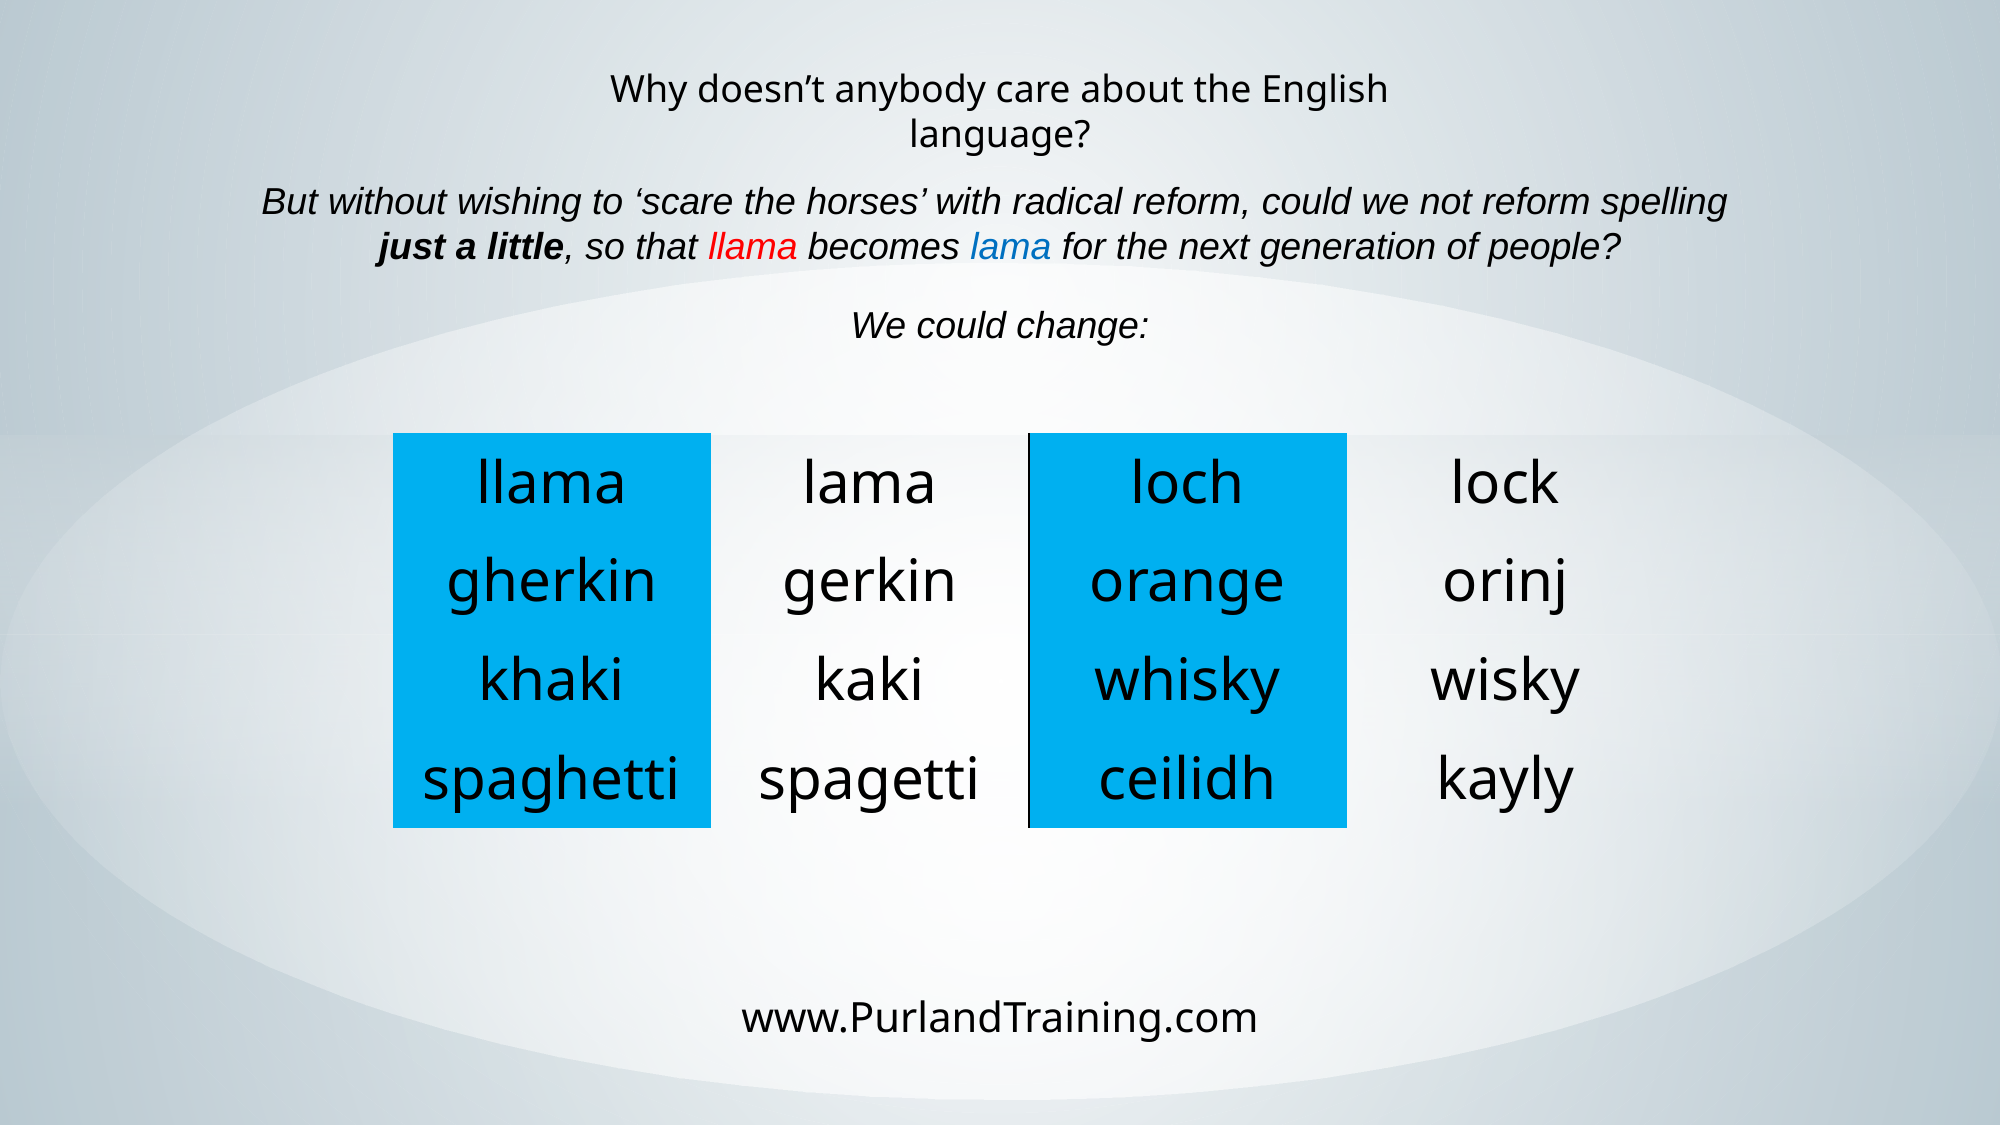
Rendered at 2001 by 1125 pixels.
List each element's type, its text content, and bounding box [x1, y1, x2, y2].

table_header llama [393, 433, 711, 532]
text_box www.PurlandTraining.com [508, 983, 1492, 1048]
table_header lama [711, 433, 1028, 532]
text_box But without wishing to ‘scare the horses’ with radical reform, could we not reform spelling just a little, so that llama becomes lama for the next generation of people? [144, 169, 1856, 365]
table_cell kaki [711, 631, 1028, 729]
table_header loch [1030, 433, 1347, 532]
table_cell ceilidh [1030, 729, 1347, 828]
text_box We could change: [522, 294, 1478, 354]
table_cell spagetti [711, 729, 1028, 828]
table_cell khaki [393, 631, 711, 729]
table_header lock [1347, 433, 1664, 532]
table_cell gherkin [393, 532, 711, 631]
table_cell spaghetti [393, 729, 711, 828]
table_cell orange [1030, 532, 1347, 631]
table_cell gerkin [711, 532, 1028, 631]
table_cell whisky [1030, 631, 1347, 729]
text_box Why doesn’t anybody care about the English language? [508, 57, 1492, 163]
table_cell orinj [1347, 532, 1664, 631]
table_cell kayly [1347, 729, 1664, 828]
table_cell wisky [1347, 631, 1664, 729]
